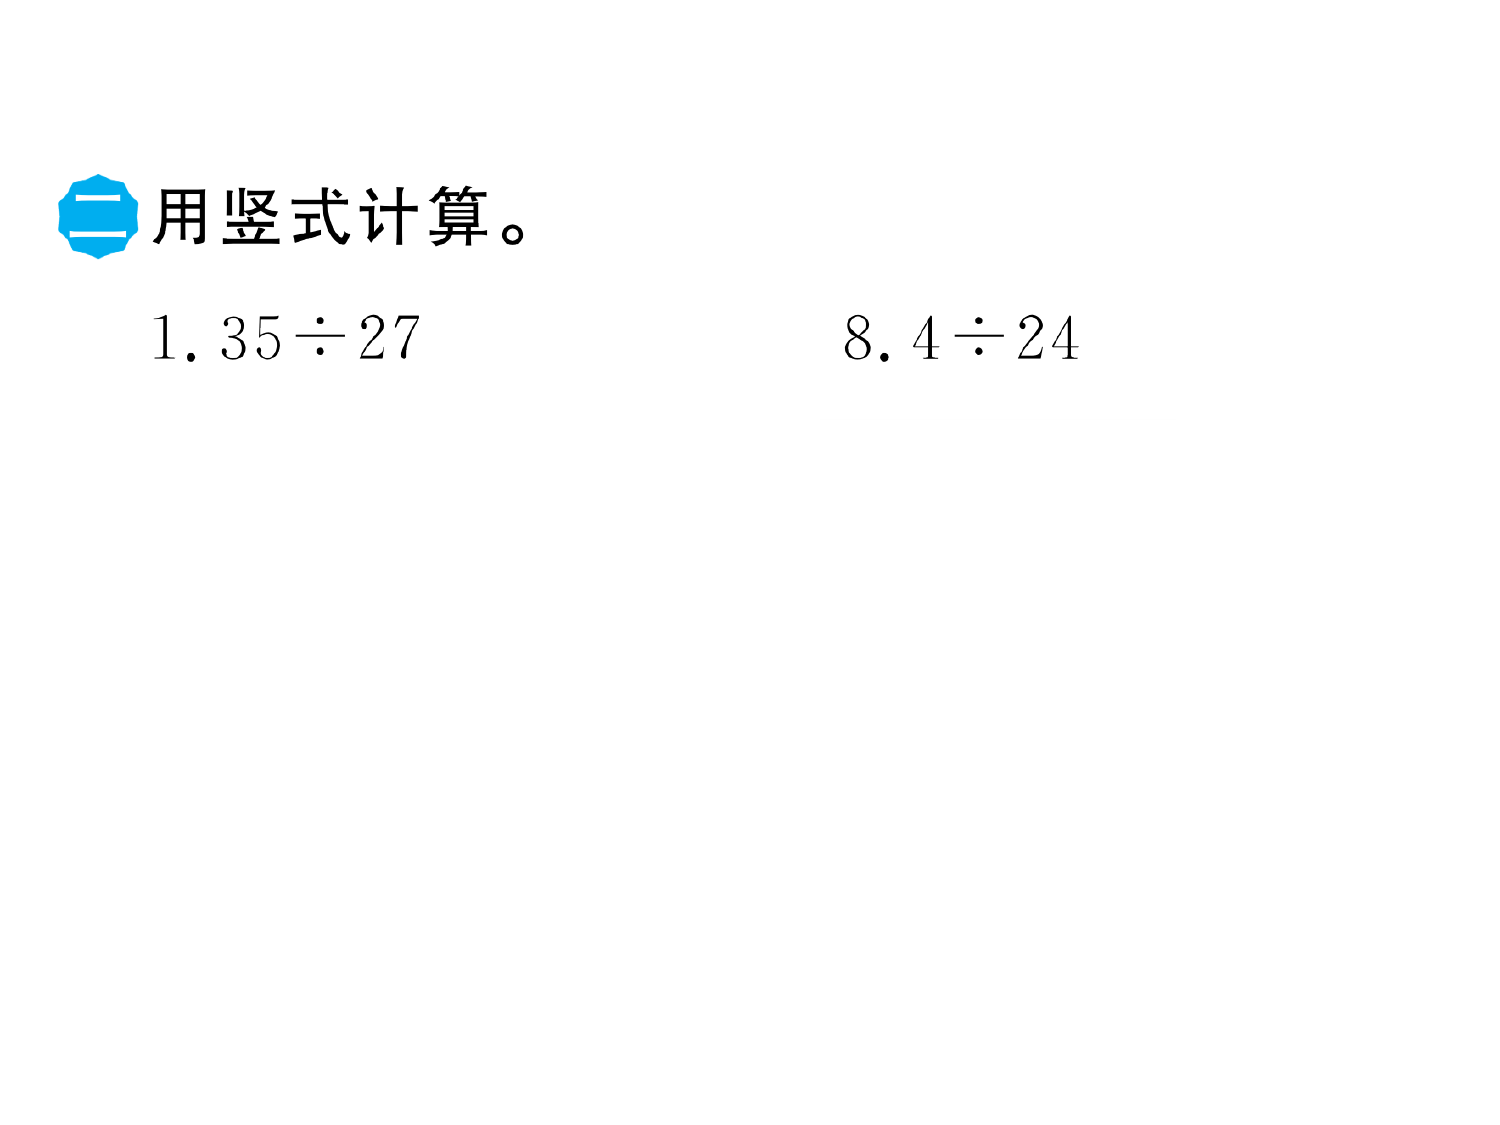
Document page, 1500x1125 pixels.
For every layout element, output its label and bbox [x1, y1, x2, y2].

picture [52, 148, 1471, 972]
